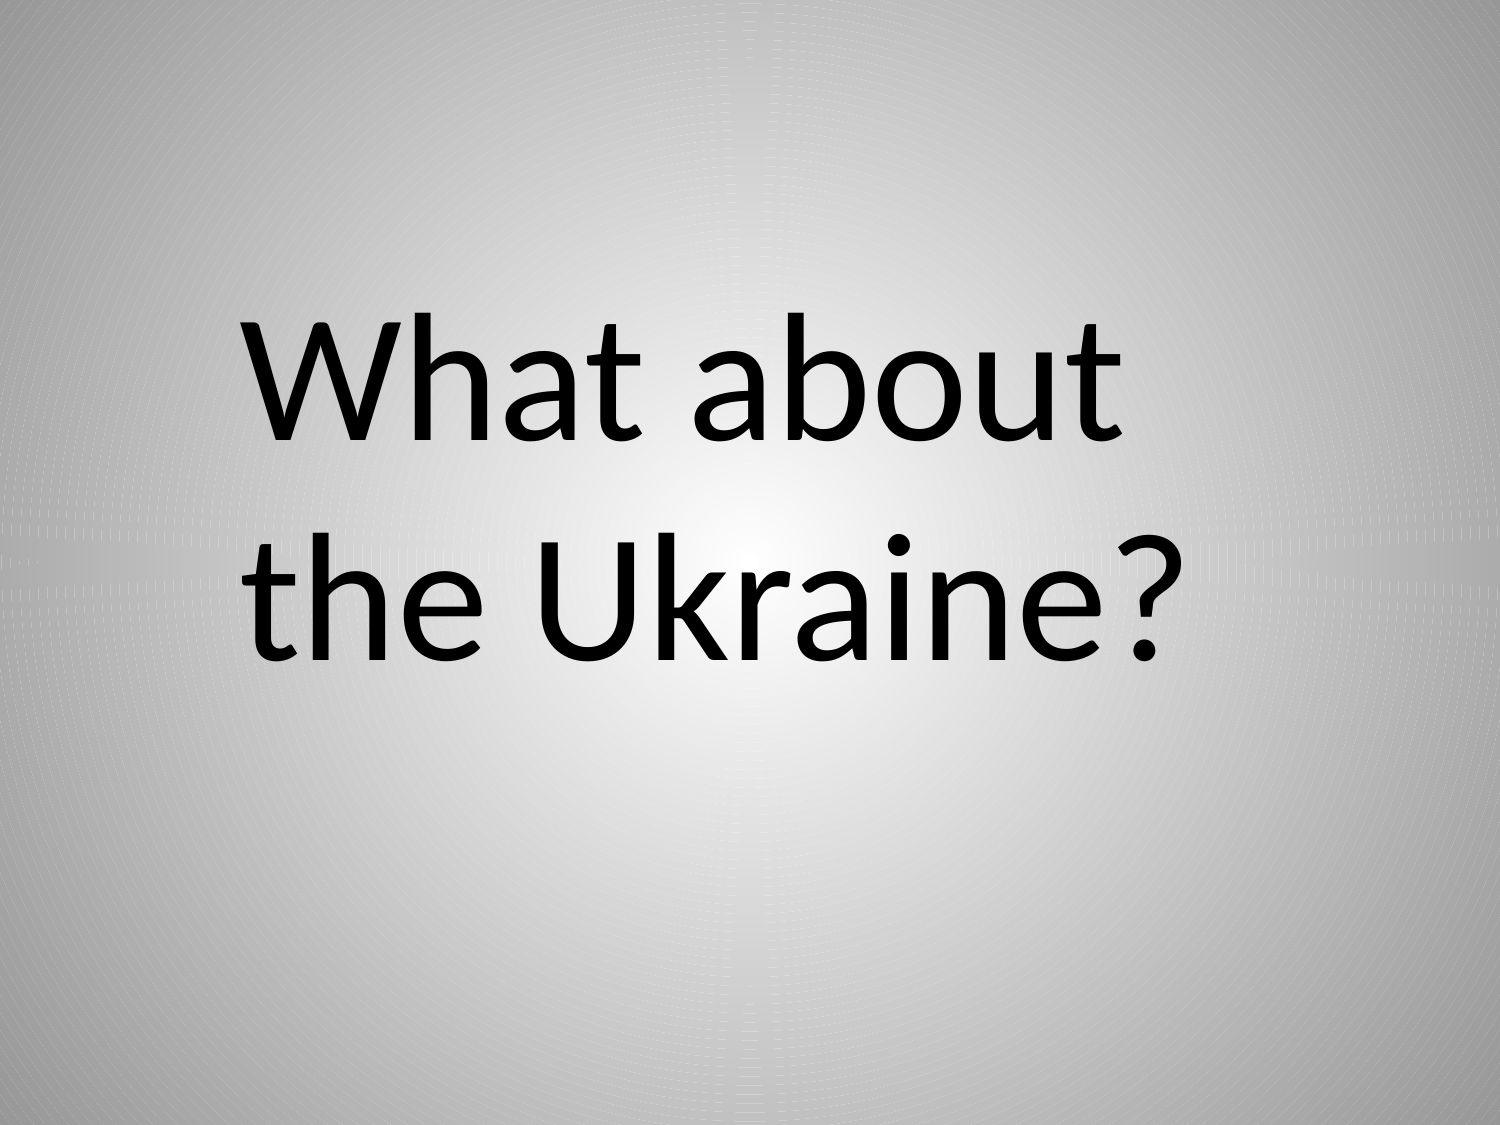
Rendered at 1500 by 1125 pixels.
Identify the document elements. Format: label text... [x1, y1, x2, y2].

text_box What about the Ukraine? [224, 249, 1350, 705]
